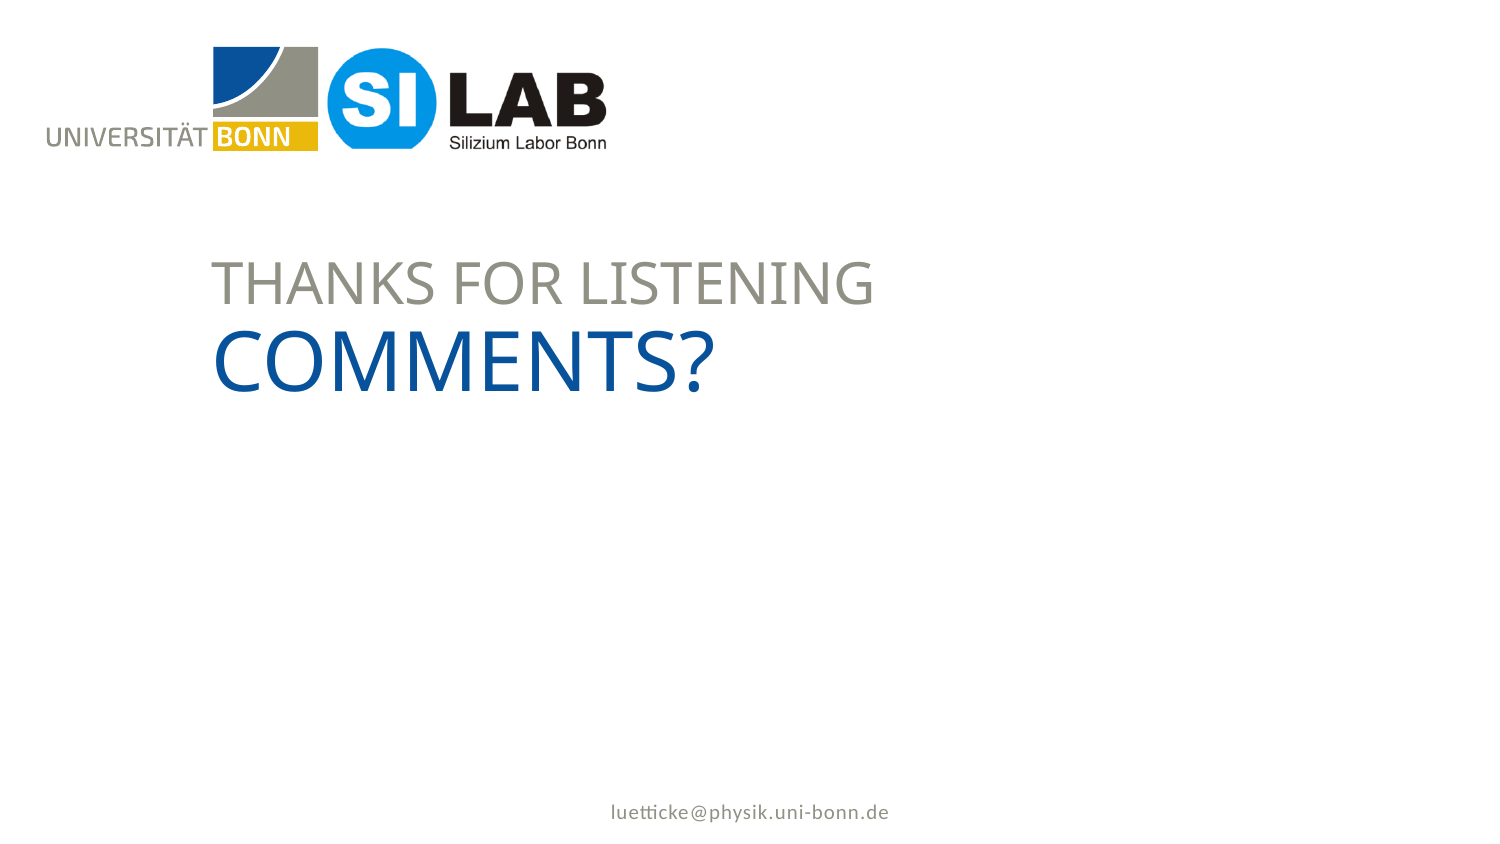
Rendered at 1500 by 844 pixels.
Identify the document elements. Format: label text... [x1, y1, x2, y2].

title Comments? [211, 316, 1266, 598]
footer luetticke@physik.uni-bonn.de [339, 788, 1161, 835]
list Thanks for listening [211, 257, 1266, 316]
picture [325, 46, 609, 151]
